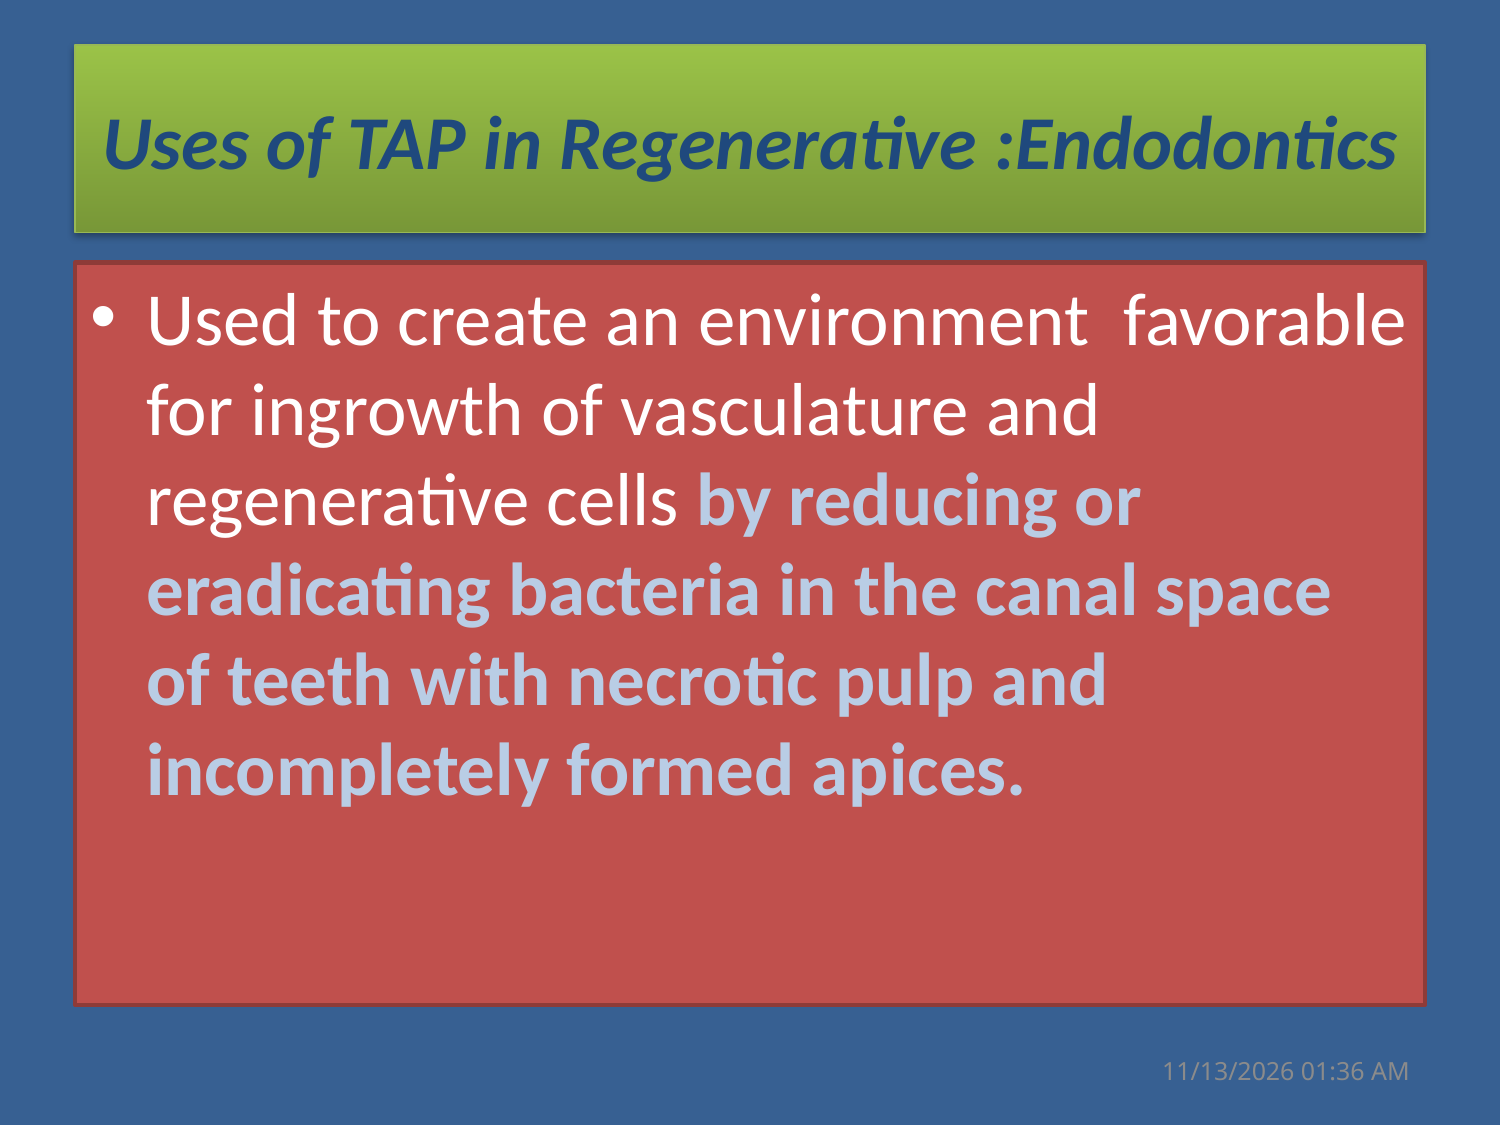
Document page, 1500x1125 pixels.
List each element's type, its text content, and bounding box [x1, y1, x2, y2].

slide_number 31 تشرين الأول، 17 [1074, 1042, 1425, 1103]
list Used to create an environment favorable for ingrowth of vasculature and regenerative cells by reducing or eradicating bacteria in the canal space of teeth with necrotic pulp and incompletely formed apices. [73, 260, 1427, 1007]
title Uses of TAP in Regenerative :Endodontics [74, 44, 1426, 233]
